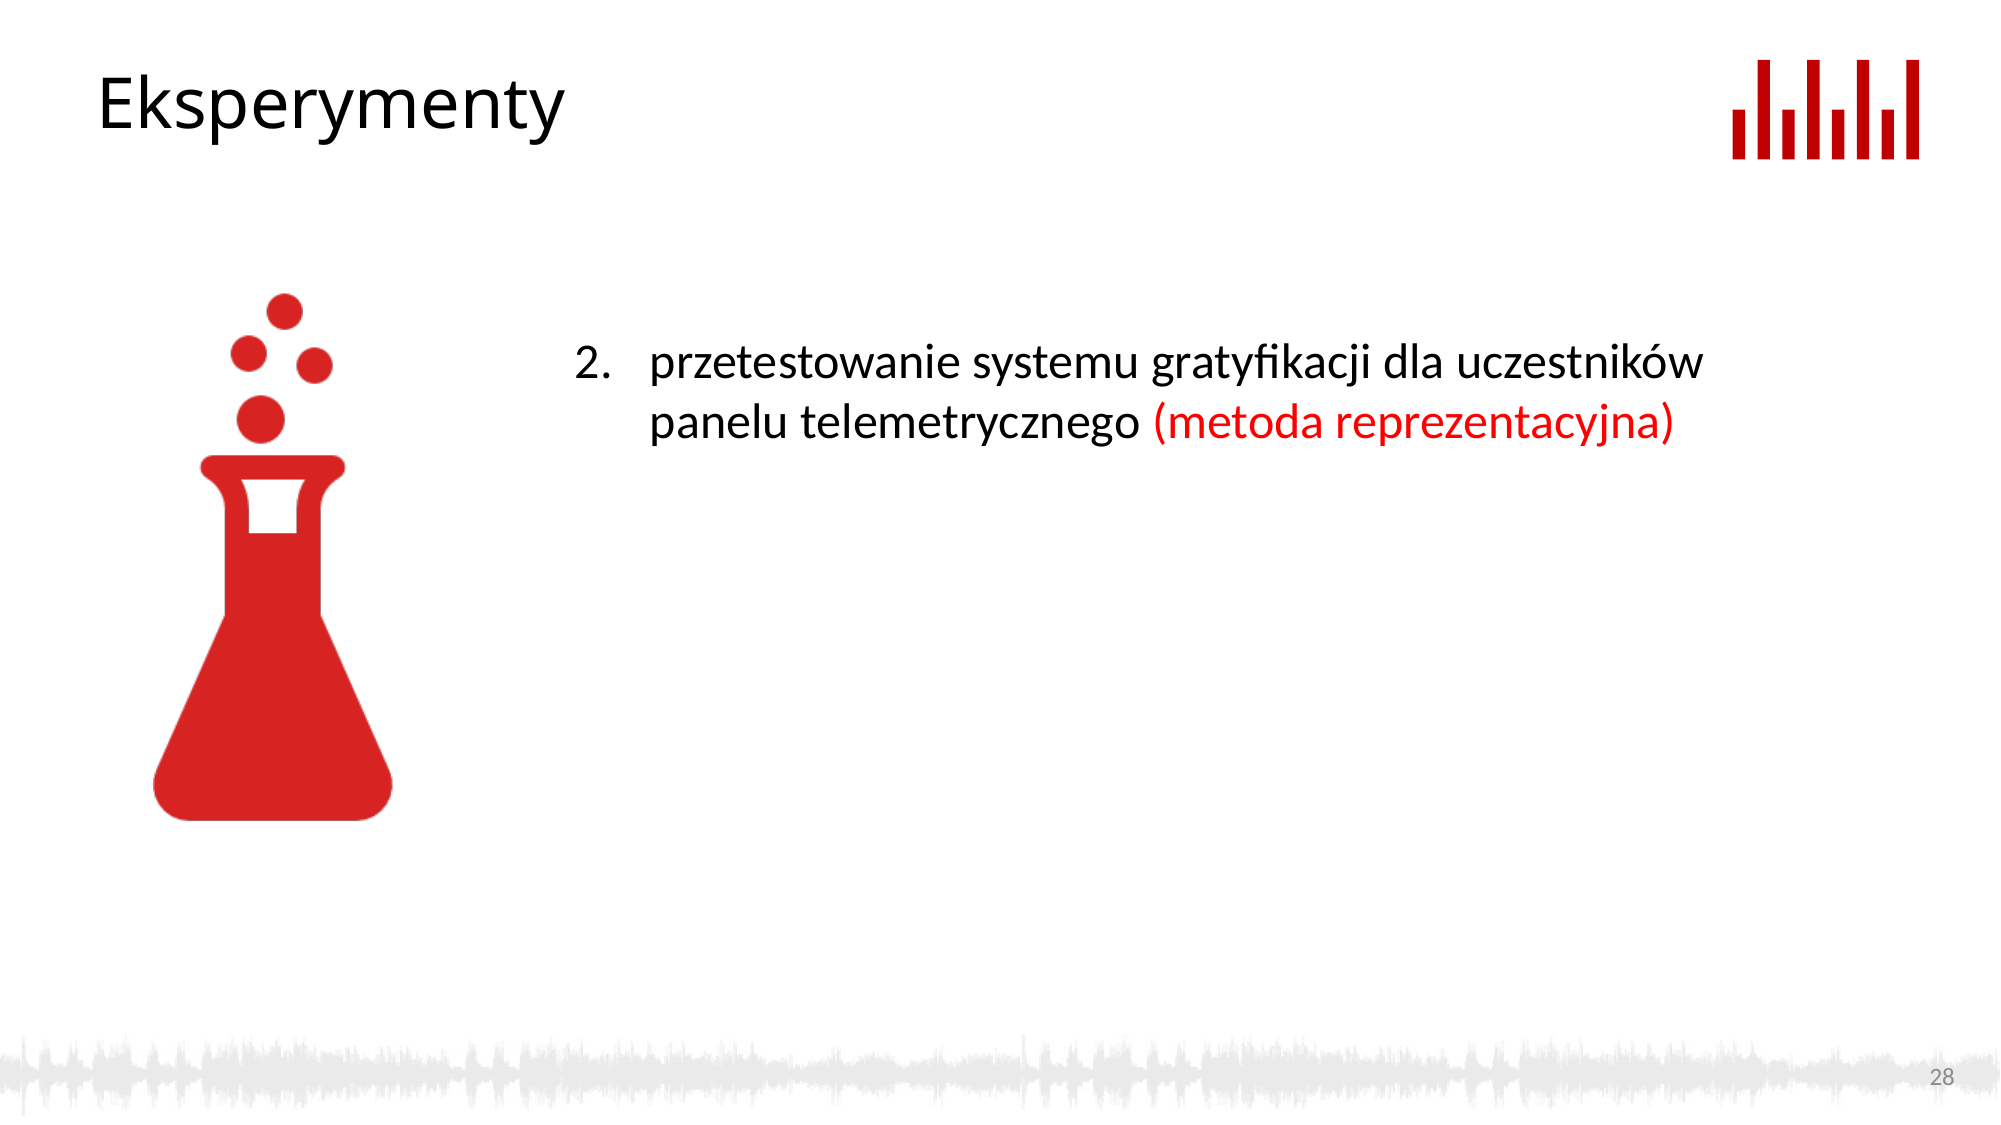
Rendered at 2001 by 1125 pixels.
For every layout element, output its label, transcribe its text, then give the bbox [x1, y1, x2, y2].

slide_number 28 [1520, 1045, 1971, 1106]
text_box przetestowanie systemu gratyfikacji dla uczestników panelu telemetrycznego (metoda reprezentacyjna) [560, 321, 1781, 456]
picture [0, 270, 560, 845]
title Eksperymenty [81, 59, 1549, 152]
